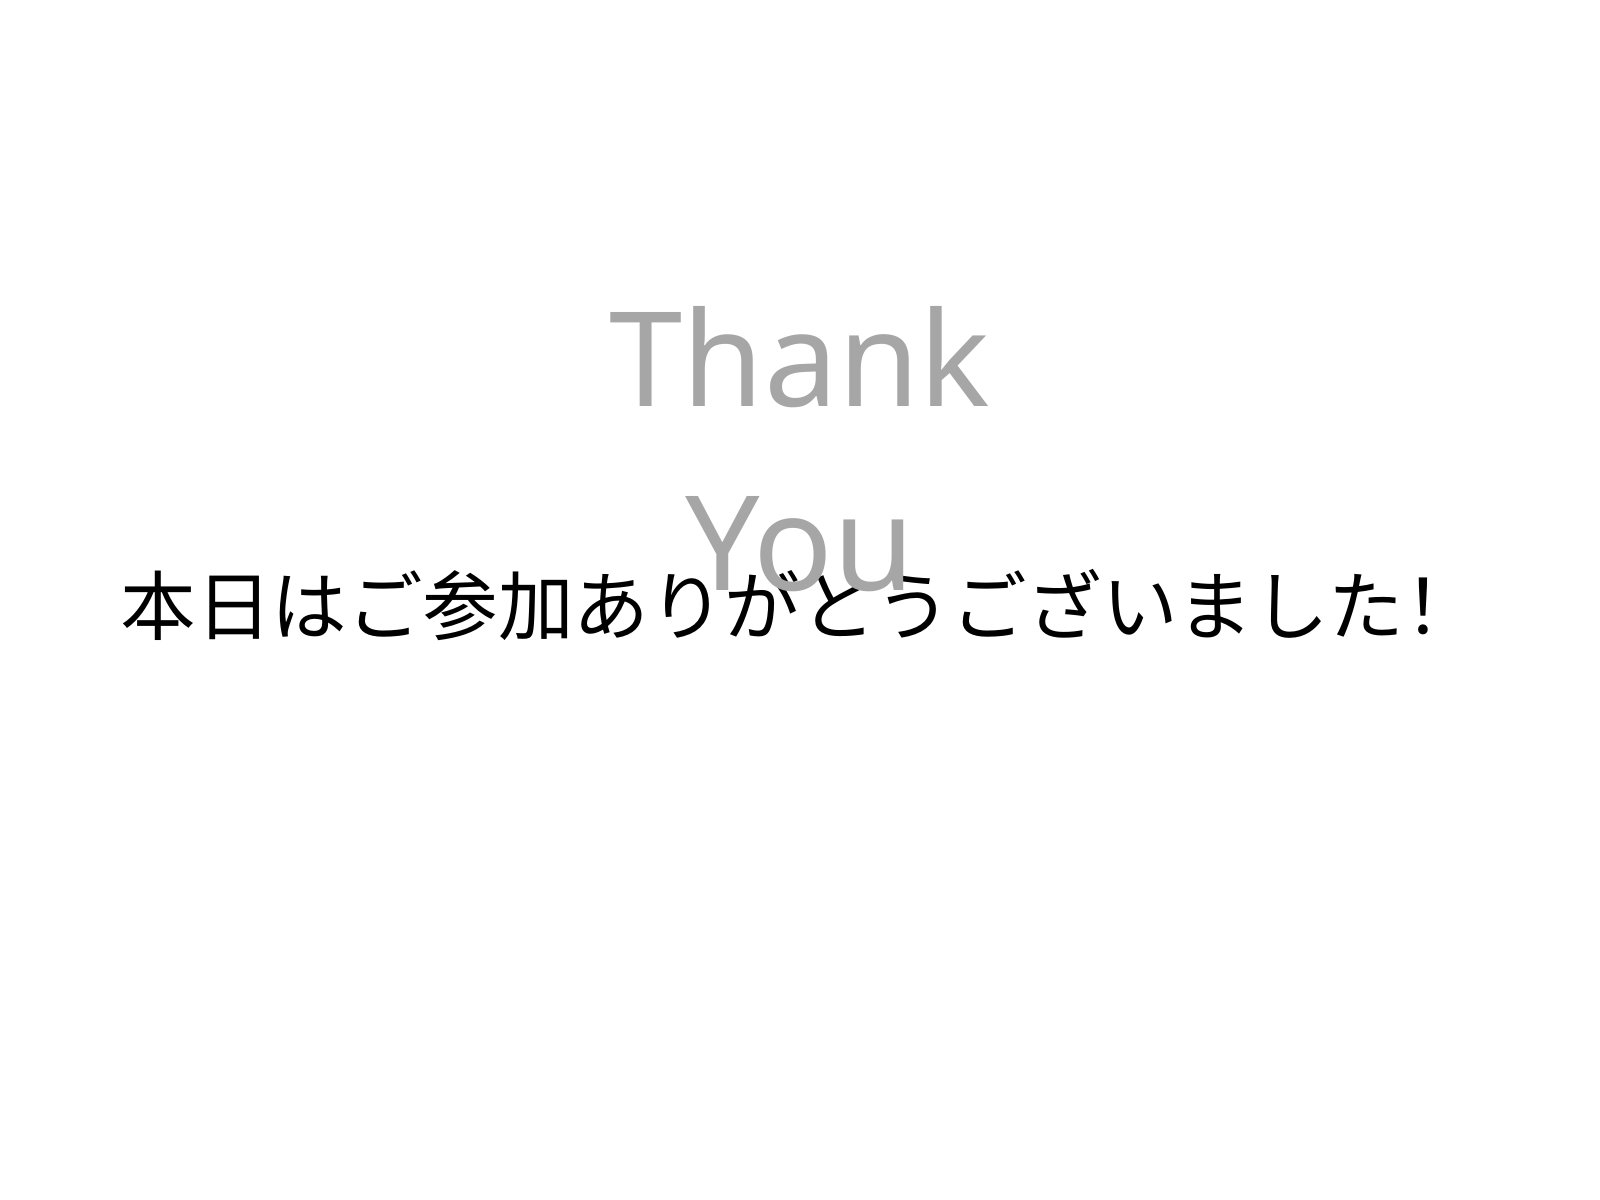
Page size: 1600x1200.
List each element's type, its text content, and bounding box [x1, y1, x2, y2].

text_box Thank You [535, 248, 1065, 617]
text_box 本日はご参加ありがとうございました！ [120, 543, 1480, 650]
